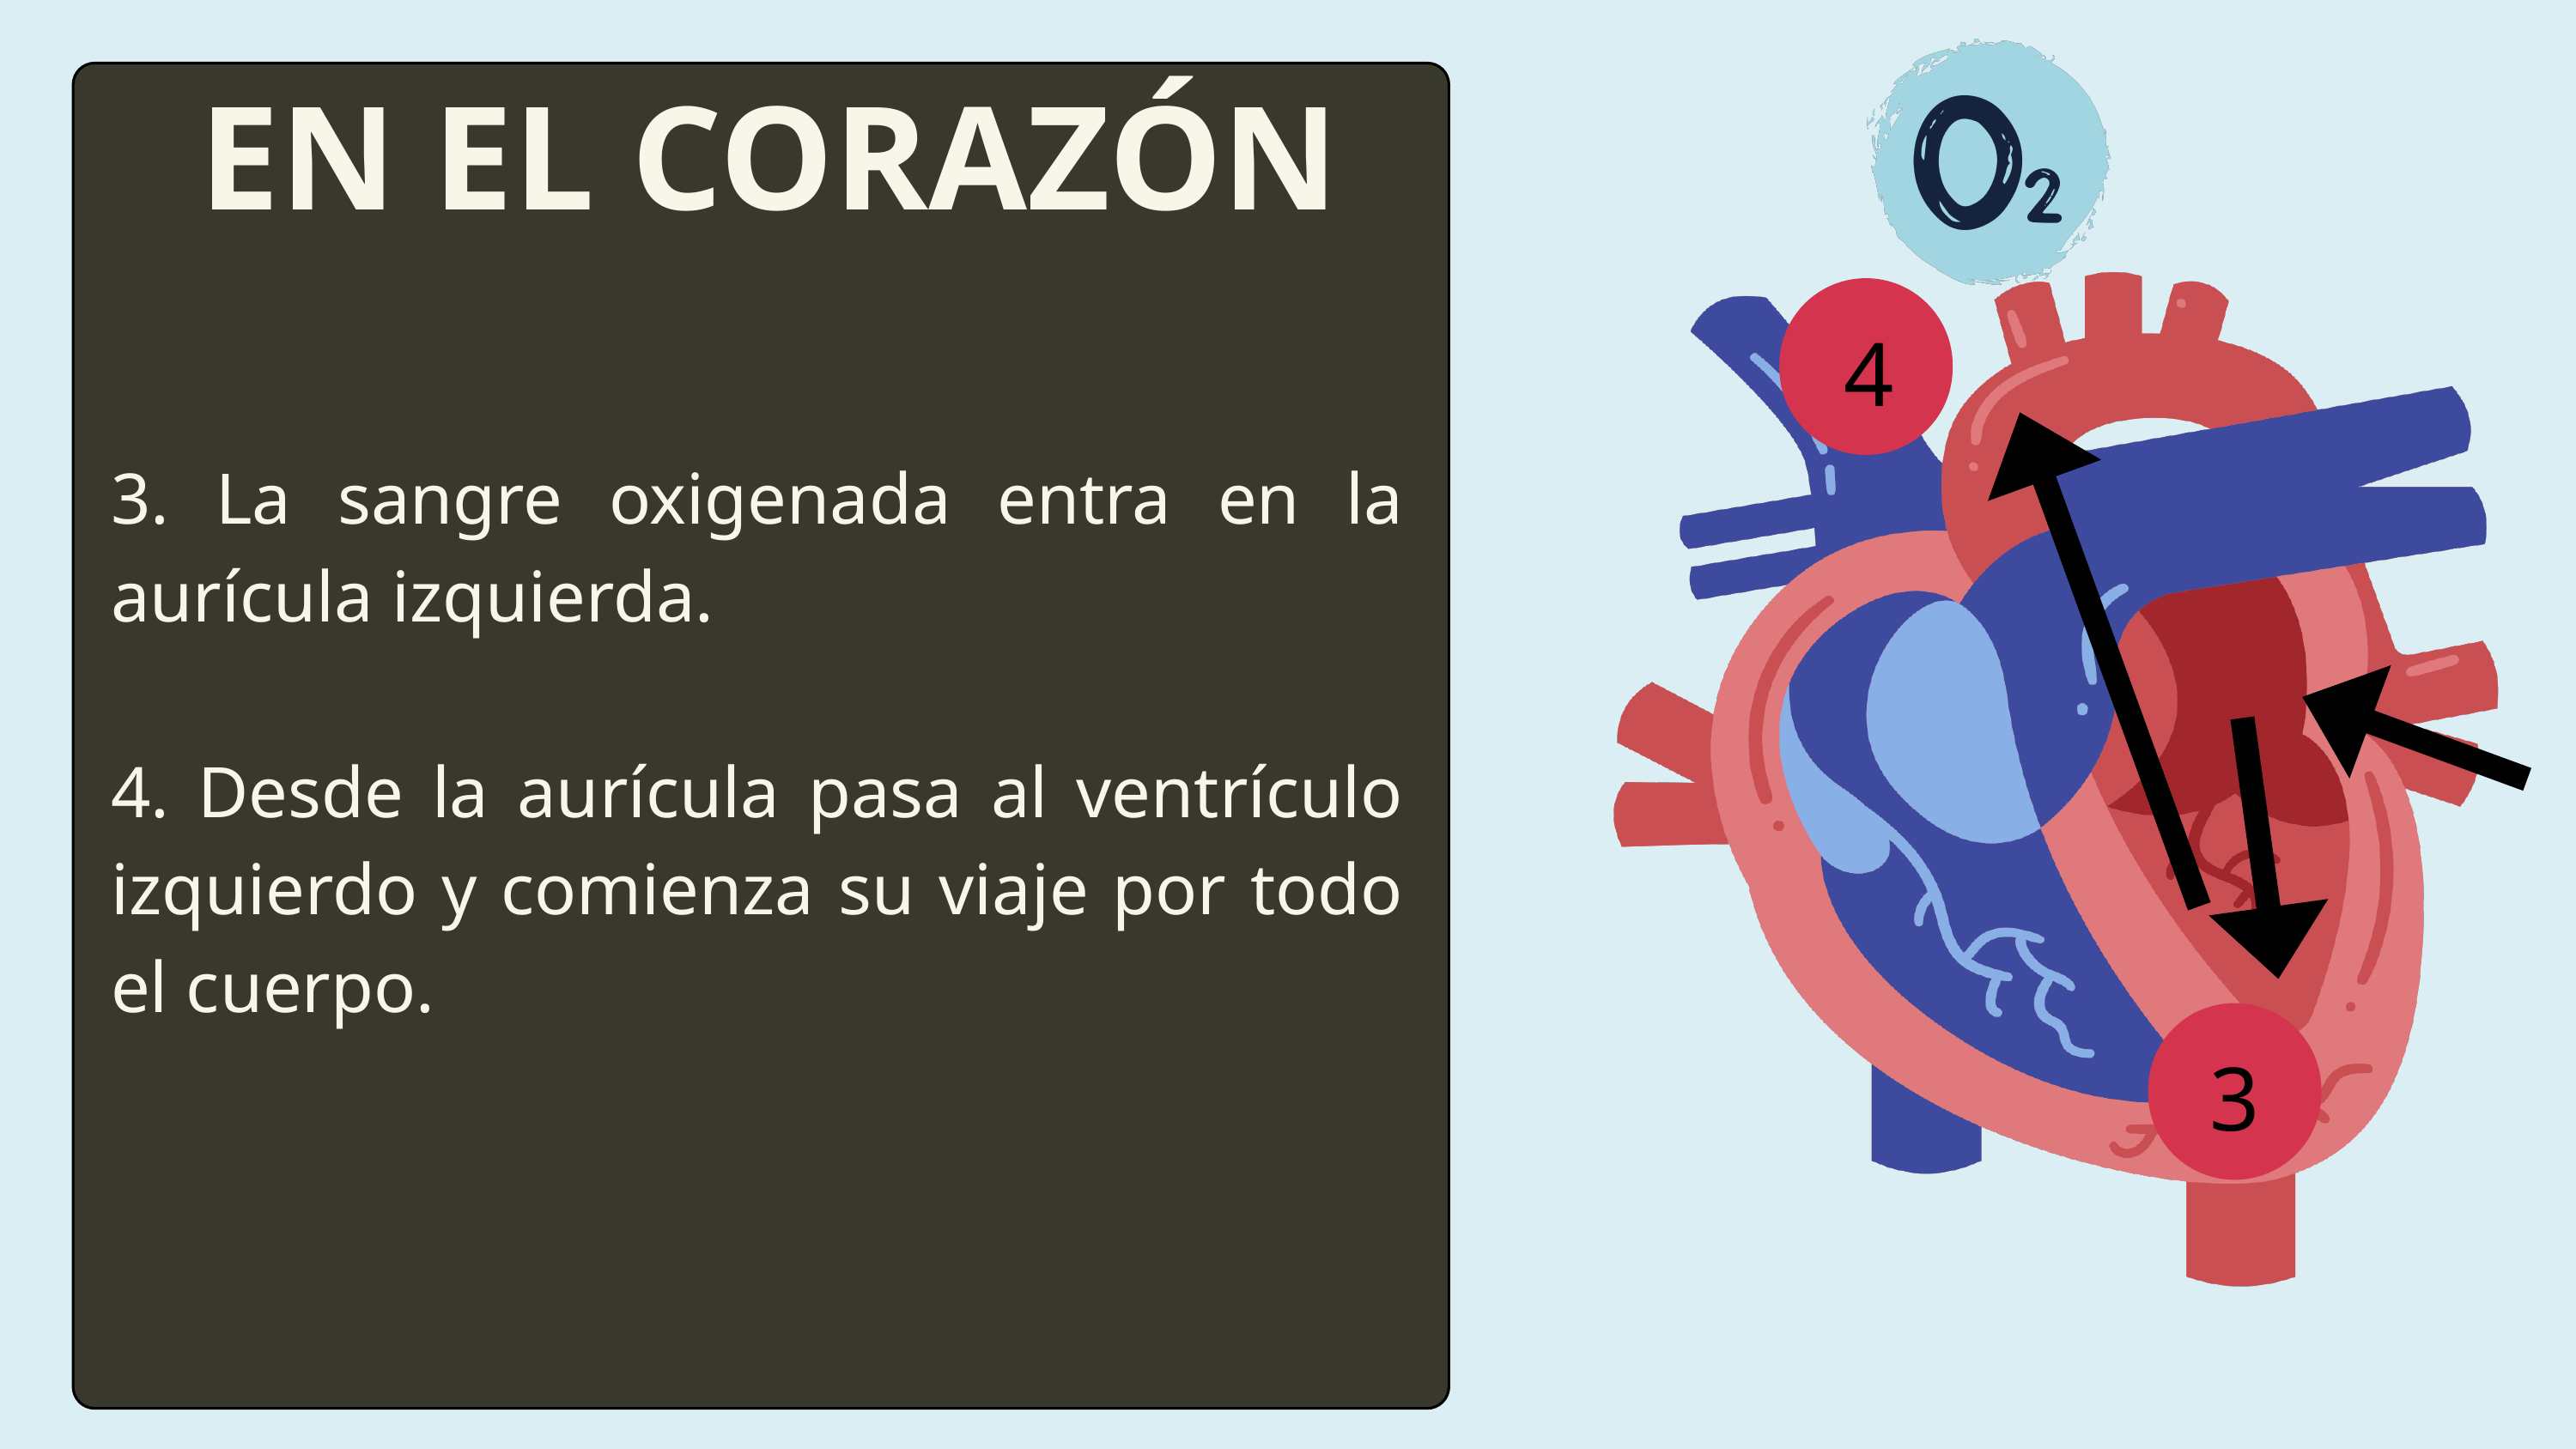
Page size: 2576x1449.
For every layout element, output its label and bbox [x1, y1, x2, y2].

text_box [2302, 692, 2528, 780]
text_box [1866, 39, 2111, 285]
text_box [1778, 229, 1956, 504]
text_box [2148, 954, 2322, 1228]
text_box [2014, 412, 2200, 906]
text_box [72, 63, 1449, 1409]
text_box [1609, 270, 2501, 1289]
